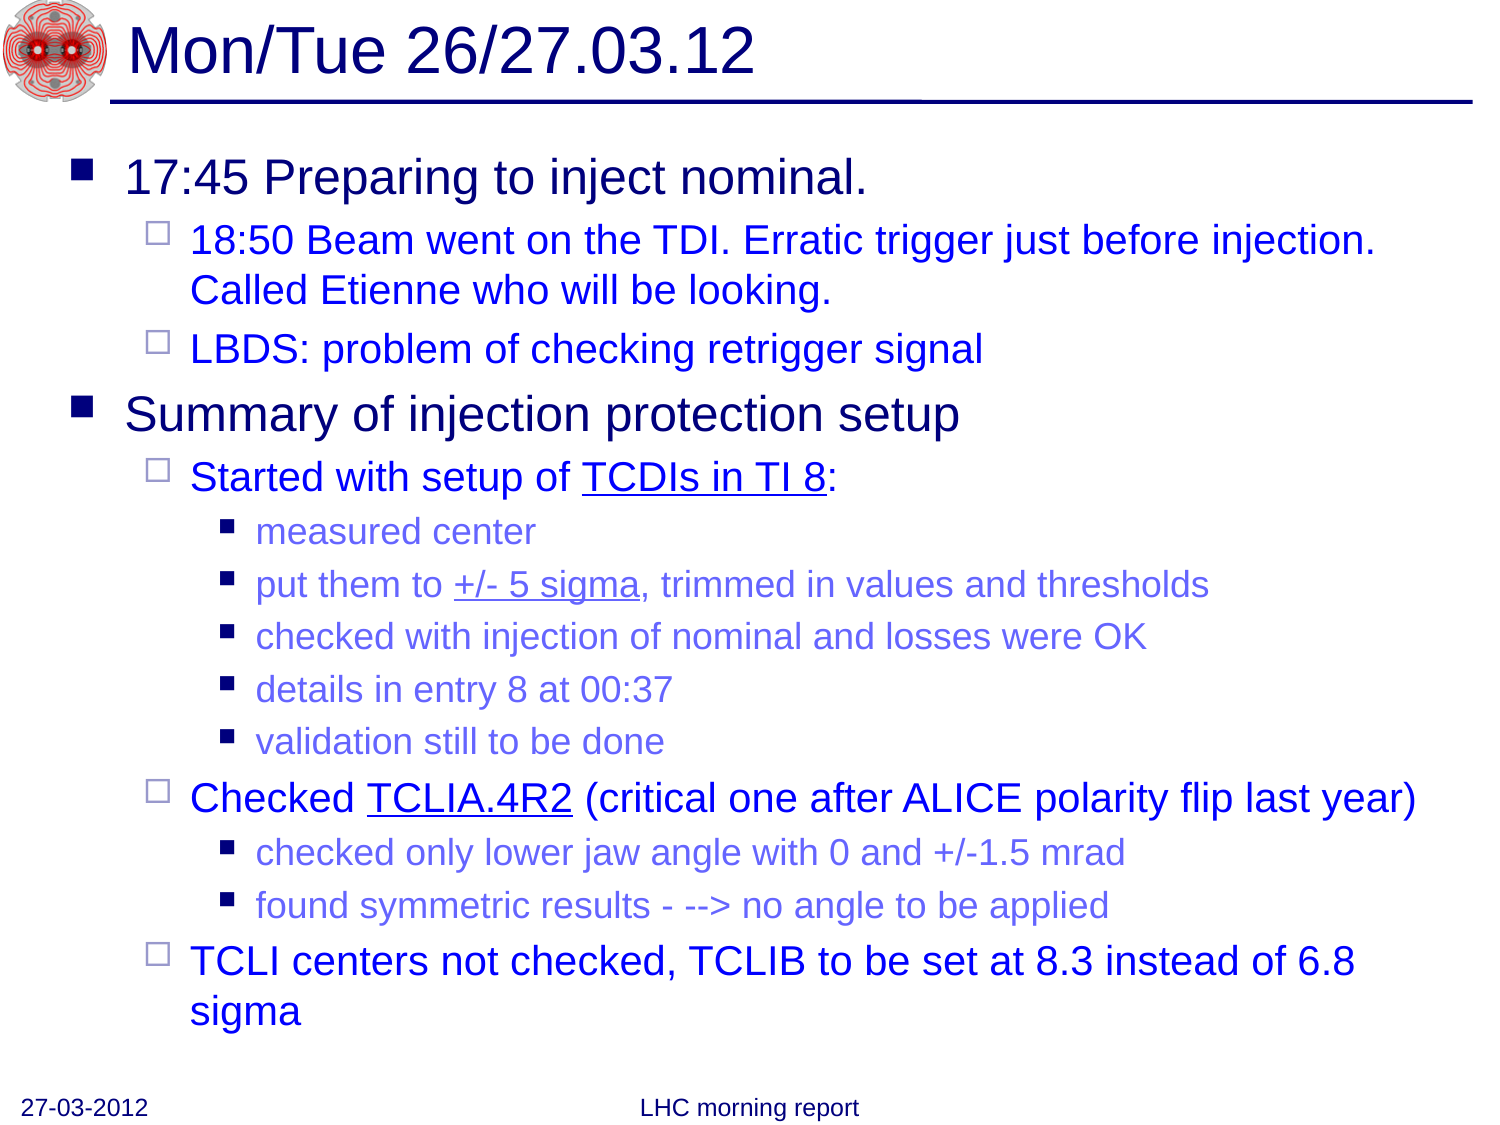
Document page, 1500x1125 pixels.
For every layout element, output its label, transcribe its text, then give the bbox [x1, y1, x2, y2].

list 17:45 Preparing to inject nominal. 18:50 Beam went on the TDI. Erratic trigger just before injection. Called Etienne who will be looking. LBDS: problem of checking retrigger signal Summary of injection protection setup Started with setup of TCDIs in TI 8: measured center put them to +/- 5 sigma, trimmed in values and thresholds checked with injection of nominal and losses were OK details in entry 8 at 00:37 validation still to be done Checked TCLIA.4R2 (critical one after ALICE polarity flip last year) checked only lower jaw angle with 0 and +/-1.5 mrad found symmetric results - --> no angle to be applied TCLI centers not checked, TCLIB to be set at 8.3 instead of 6.8 sigma [52, 136, 1448, 1059]
footer LHC morning report [512, 1087, 988, 1125]
picture [0, 0, 108, 103]
title Mon/Tue 26/27.03.12 [111, 3, 1463, 91]
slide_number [5, 1085, 356, 1125]
